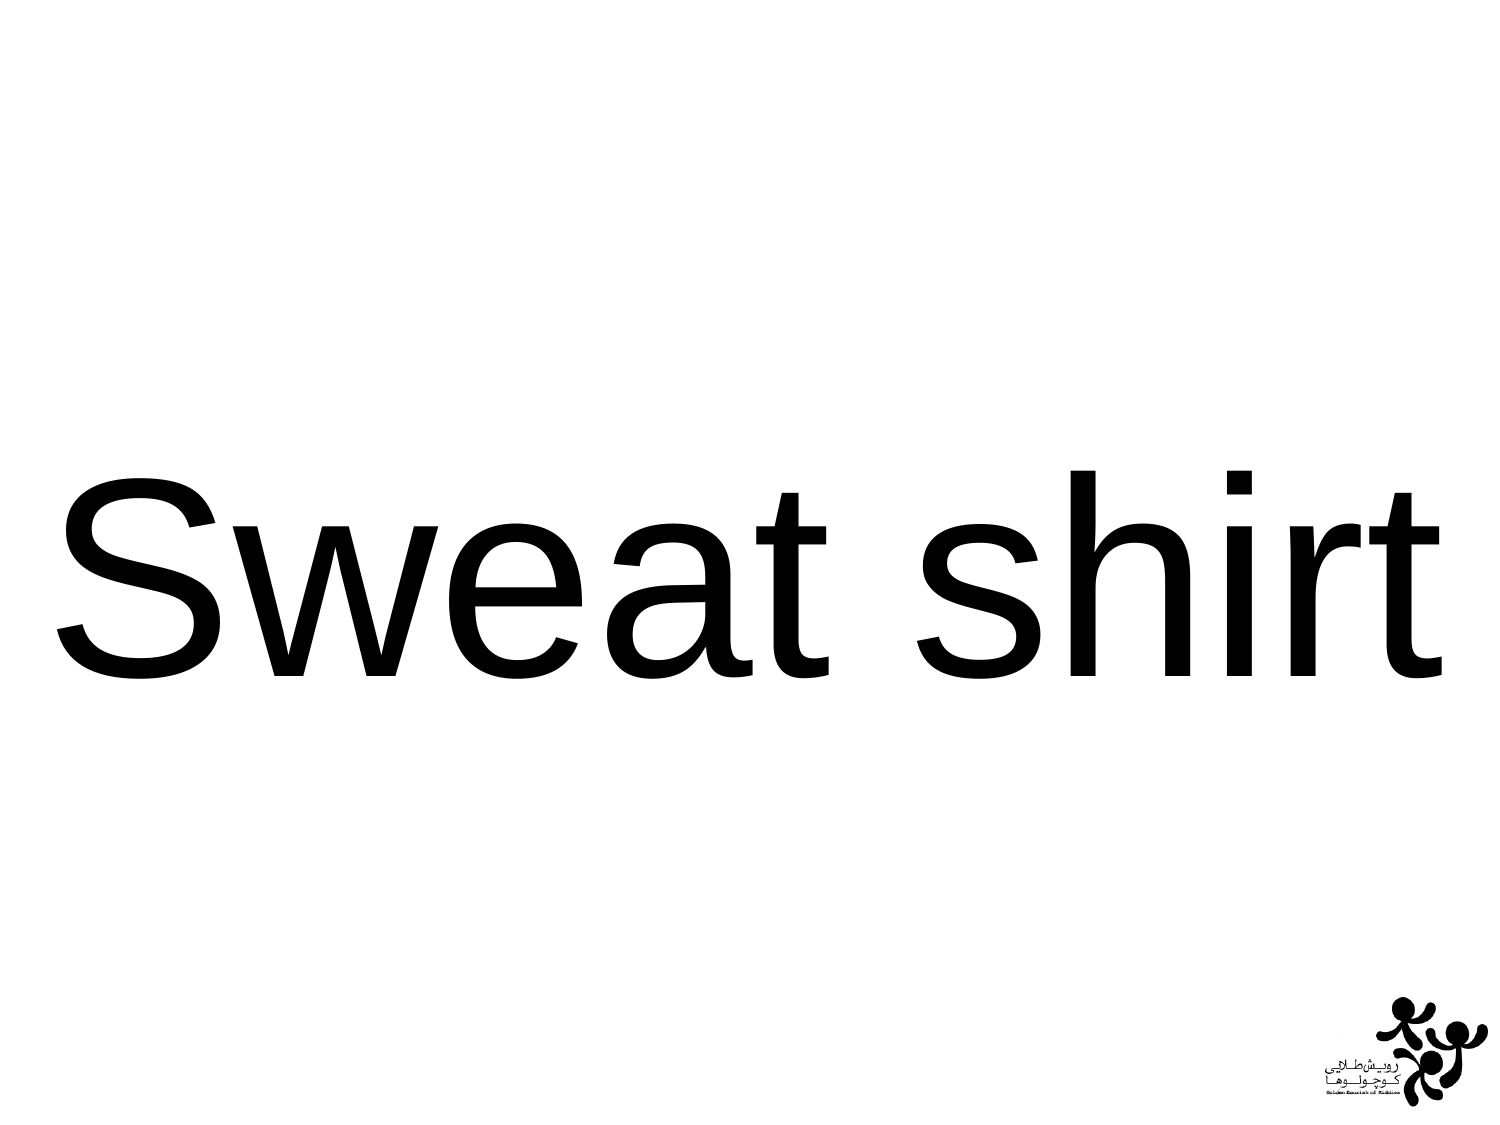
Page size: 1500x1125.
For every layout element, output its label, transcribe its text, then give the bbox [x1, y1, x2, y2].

text_box Sweat shirt [29, 385, 1461, 741]
picture [1325, 997, 1488, 1113]
